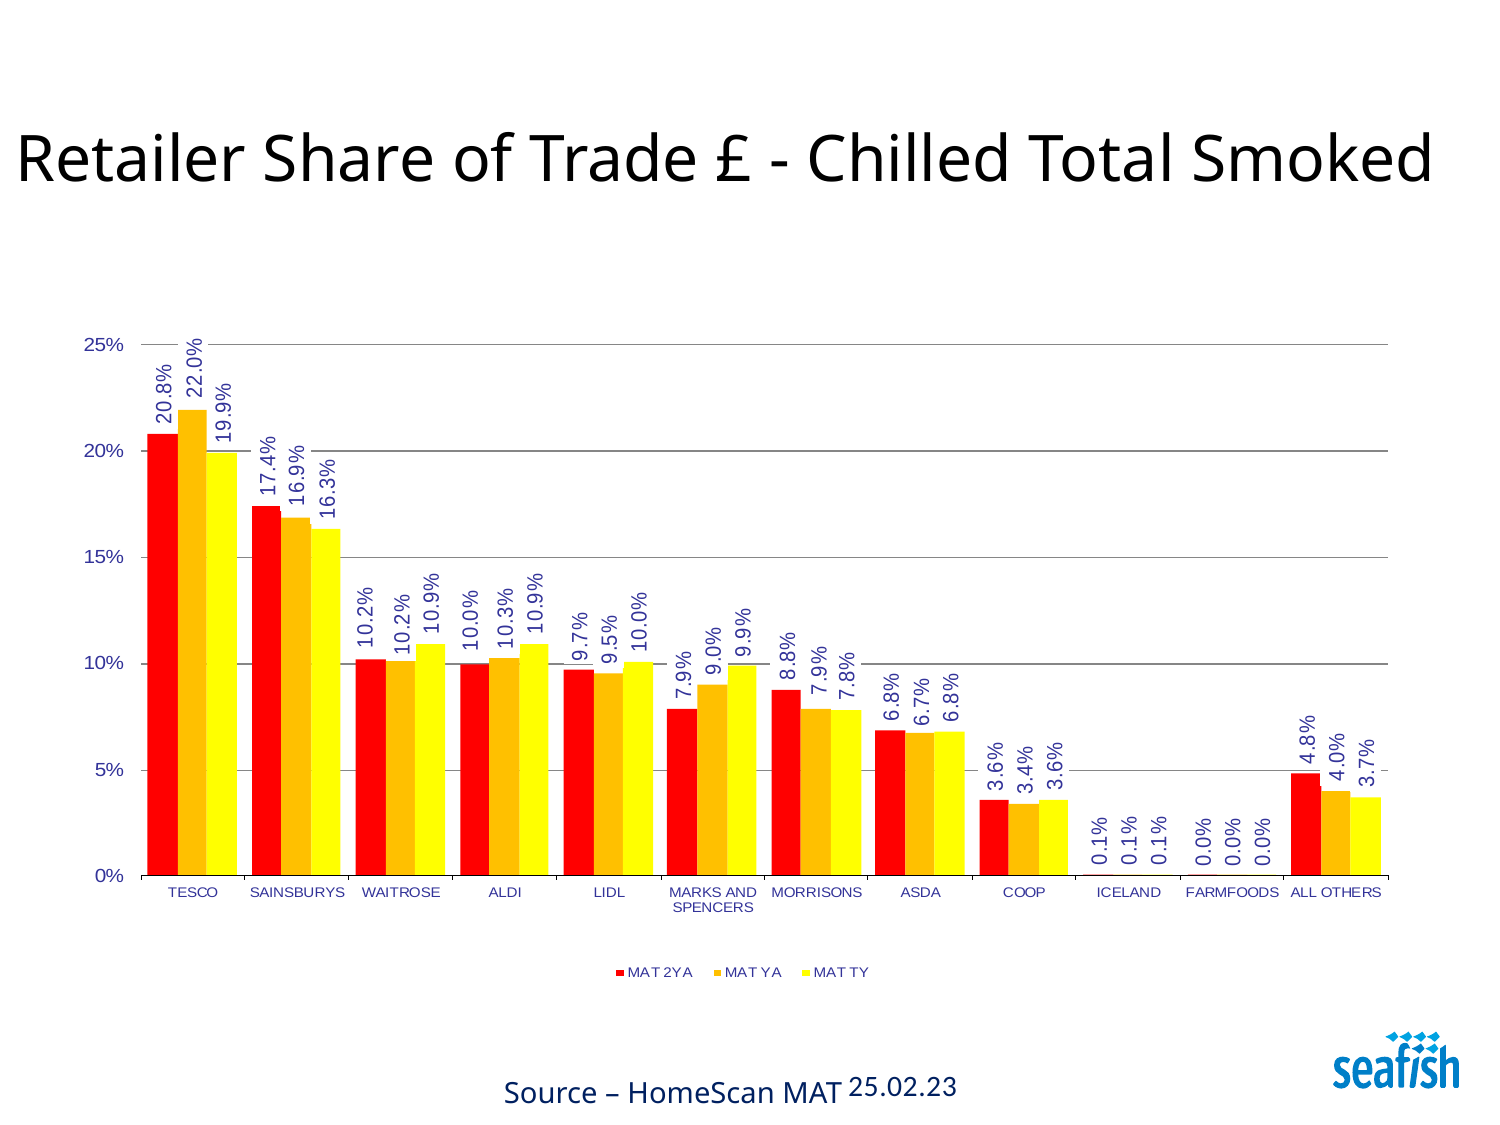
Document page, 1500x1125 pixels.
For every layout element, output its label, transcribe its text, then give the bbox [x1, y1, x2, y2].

picture [61, 243, 1409, 1004]
text_box Source – HomeScan MAT [0, 1067, 857, 1117]
picture [841, 1072, 1003, 1114]
title Retailer Share of Trade £ - Chilled Total Smoked [0, 110, 1500, 211]
